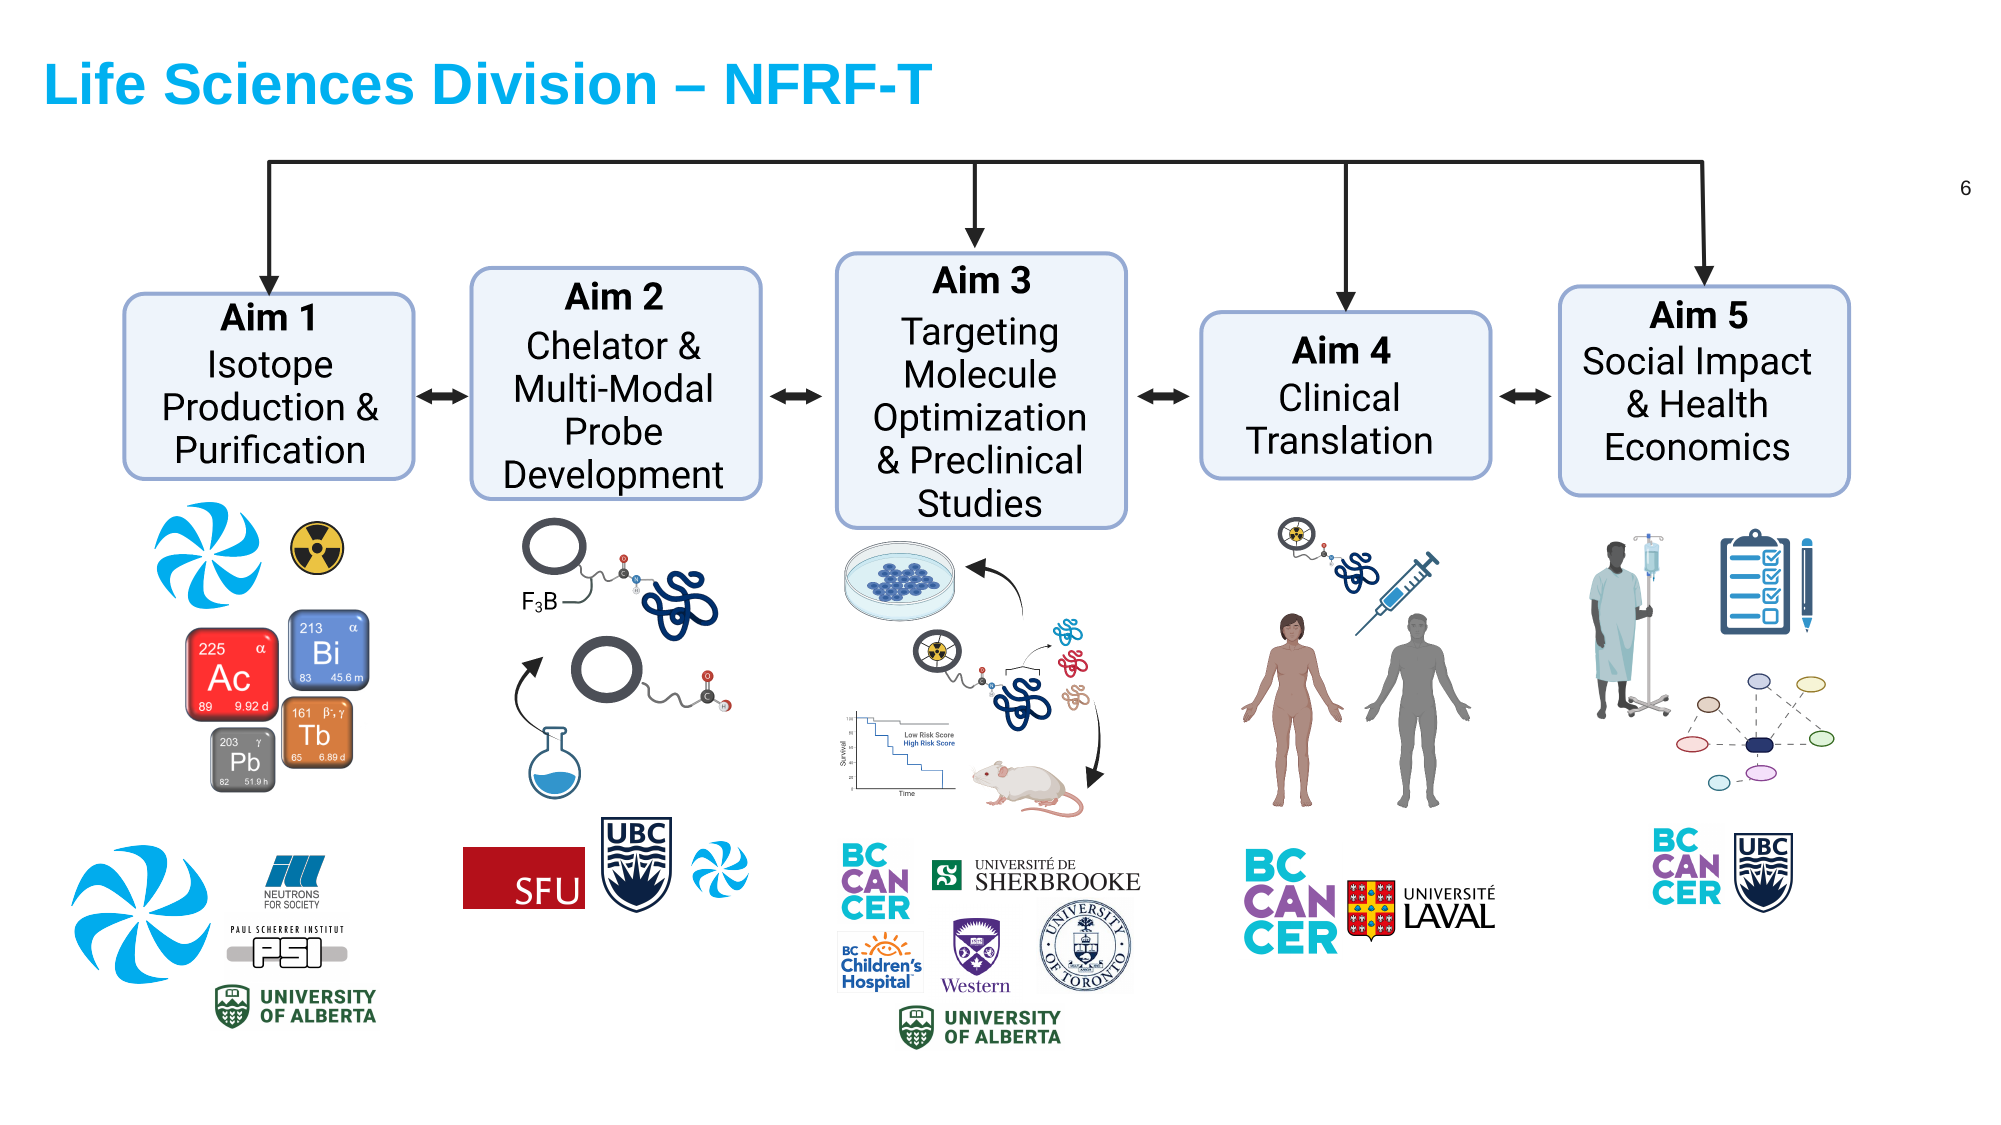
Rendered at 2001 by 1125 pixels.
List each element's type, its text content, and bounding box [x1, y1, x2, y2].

picture [837, 931, 924, 993]
text_box Life Sciences Division – NFRF-T [28, 47, 1909, 123]
picture [224, 849, 350, 982]
picture [1345, 877, 1497, 944]
picture [0, 123, 1910, 1031]
picture [1036, 897, 1134, 994]
picture [895, 904, 1065, 1051]
picture [932, 857, 1141, 891]
